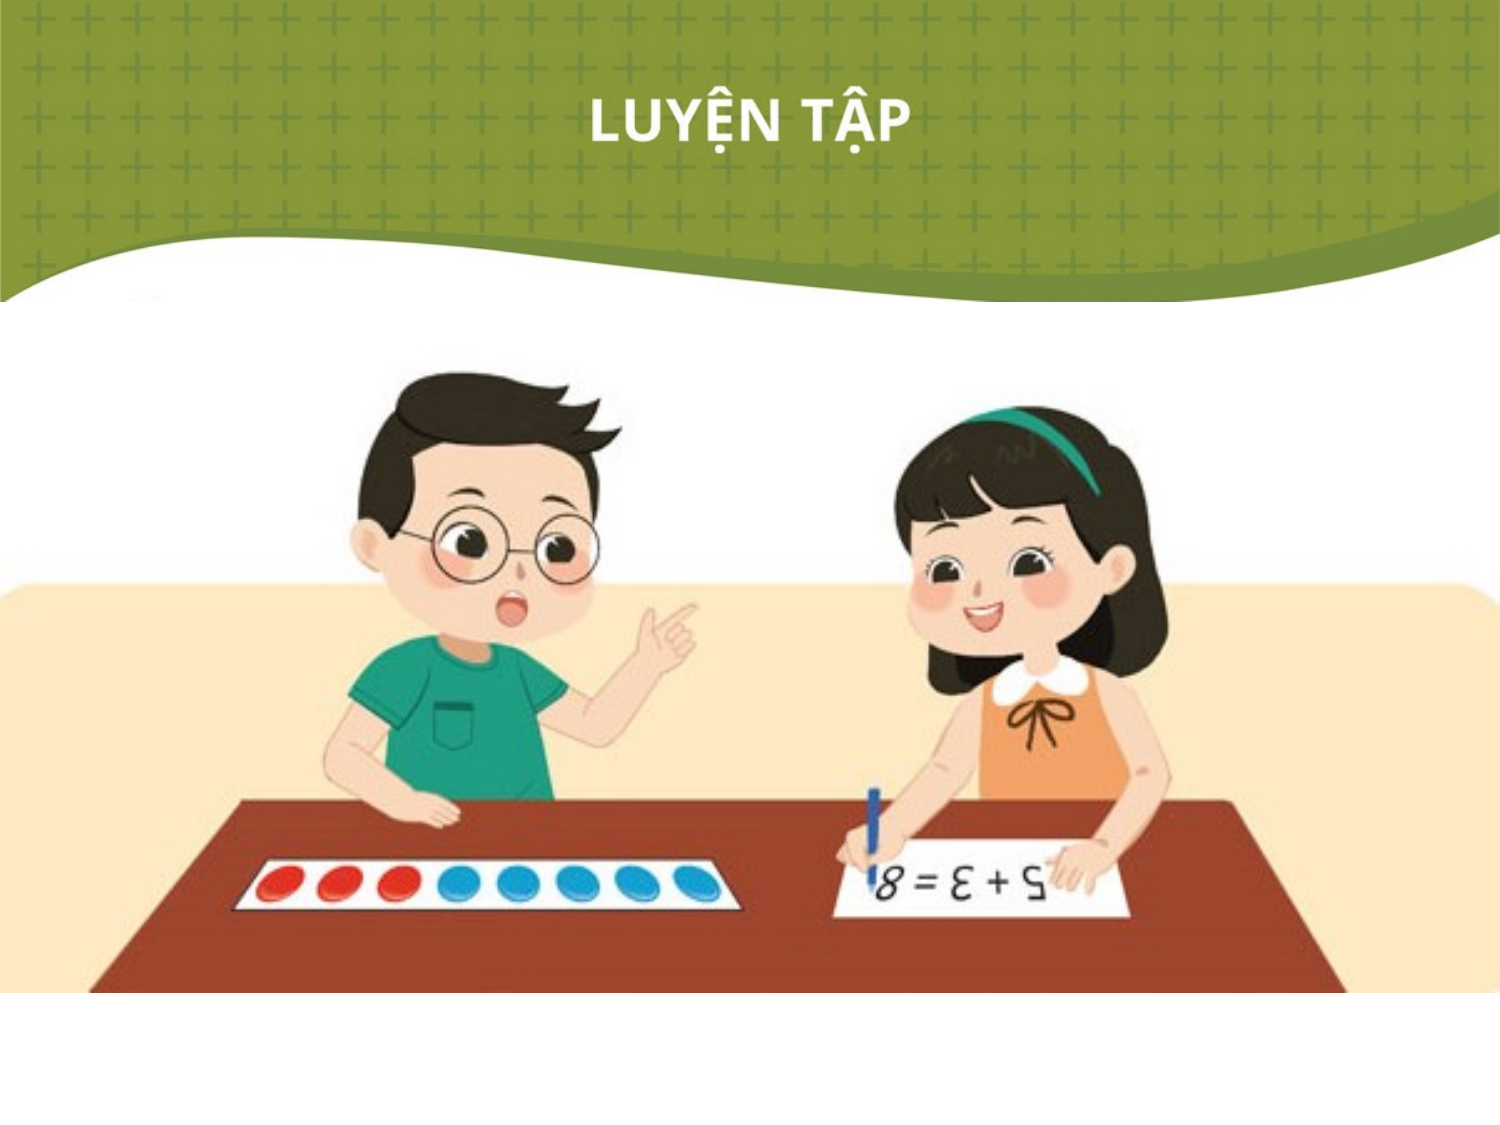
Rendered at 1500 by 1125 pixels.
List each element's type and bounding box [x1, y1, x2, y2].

picture [0, 349, 1500, 993]
picture [0, 0, 1500, 303]
